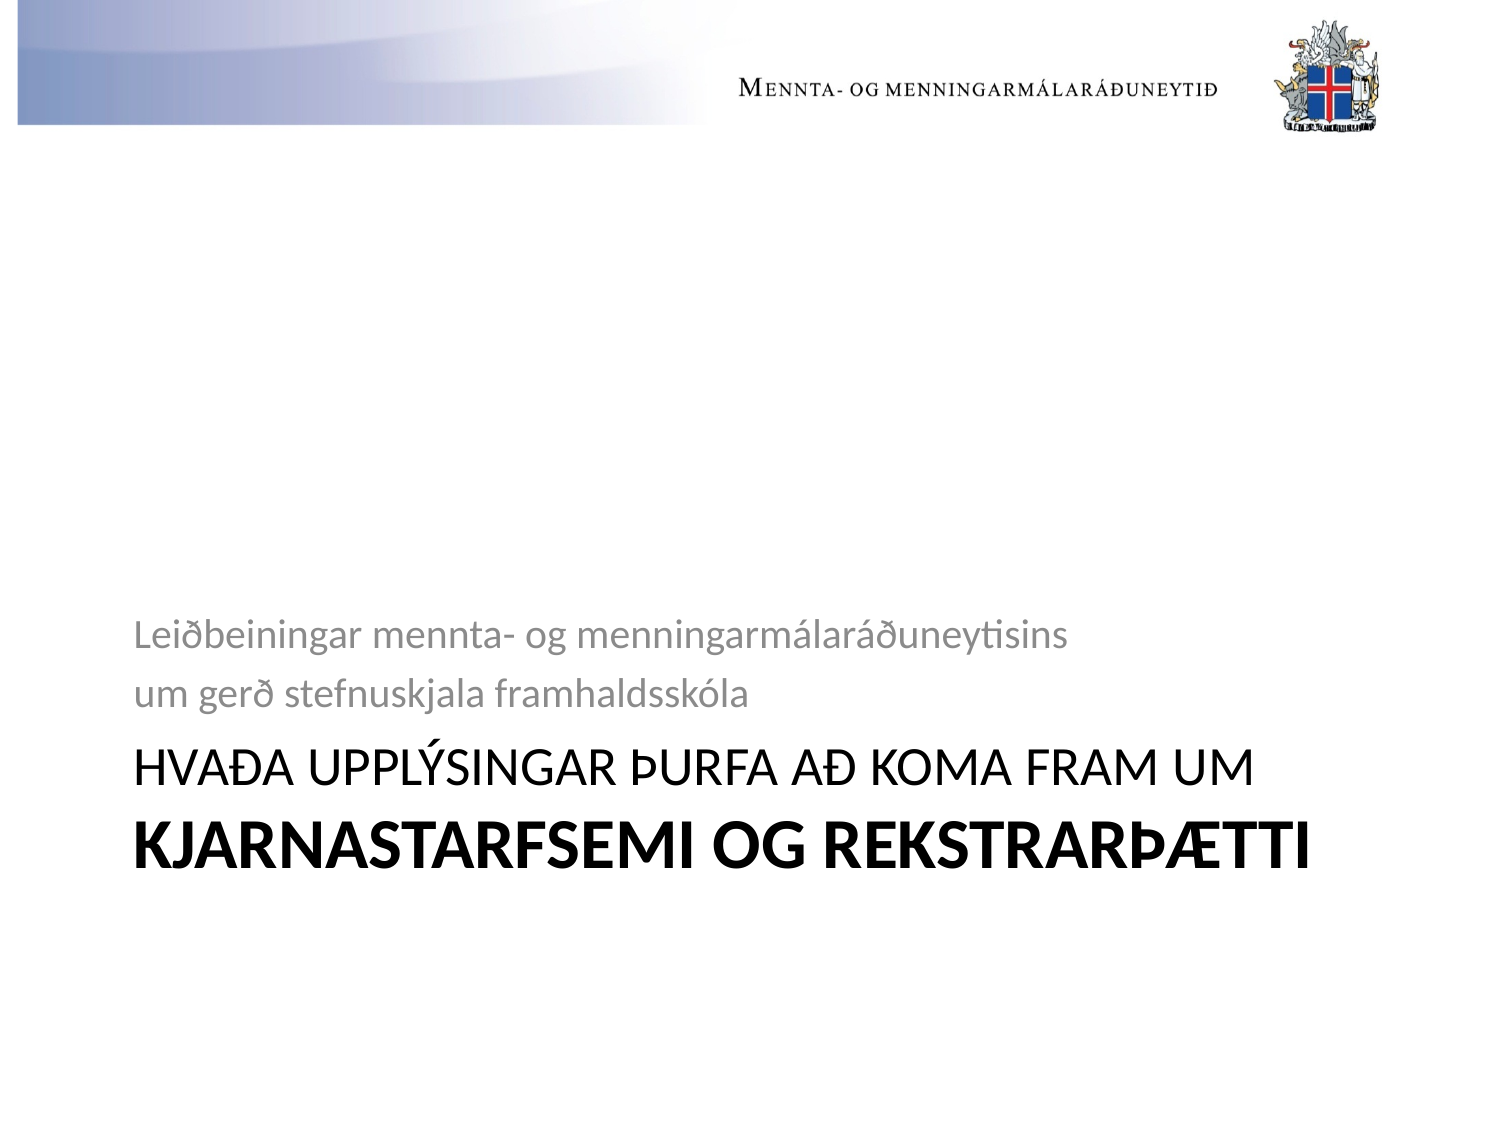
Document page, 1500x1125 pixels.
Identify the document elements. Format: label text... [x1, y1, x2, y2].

list Leiðbeiningar mennta- og menningarmálaráðuneytisins um gerð stefnuskjala framhaldsskóla [118, 476, 1394, 723]
title Hvaða upplýsingar þurfa að koma fram um kjarnastarfsemi og rekstrarþætti [118, 723, 1394, 947]
picture [17, 0, 1500, 138]
